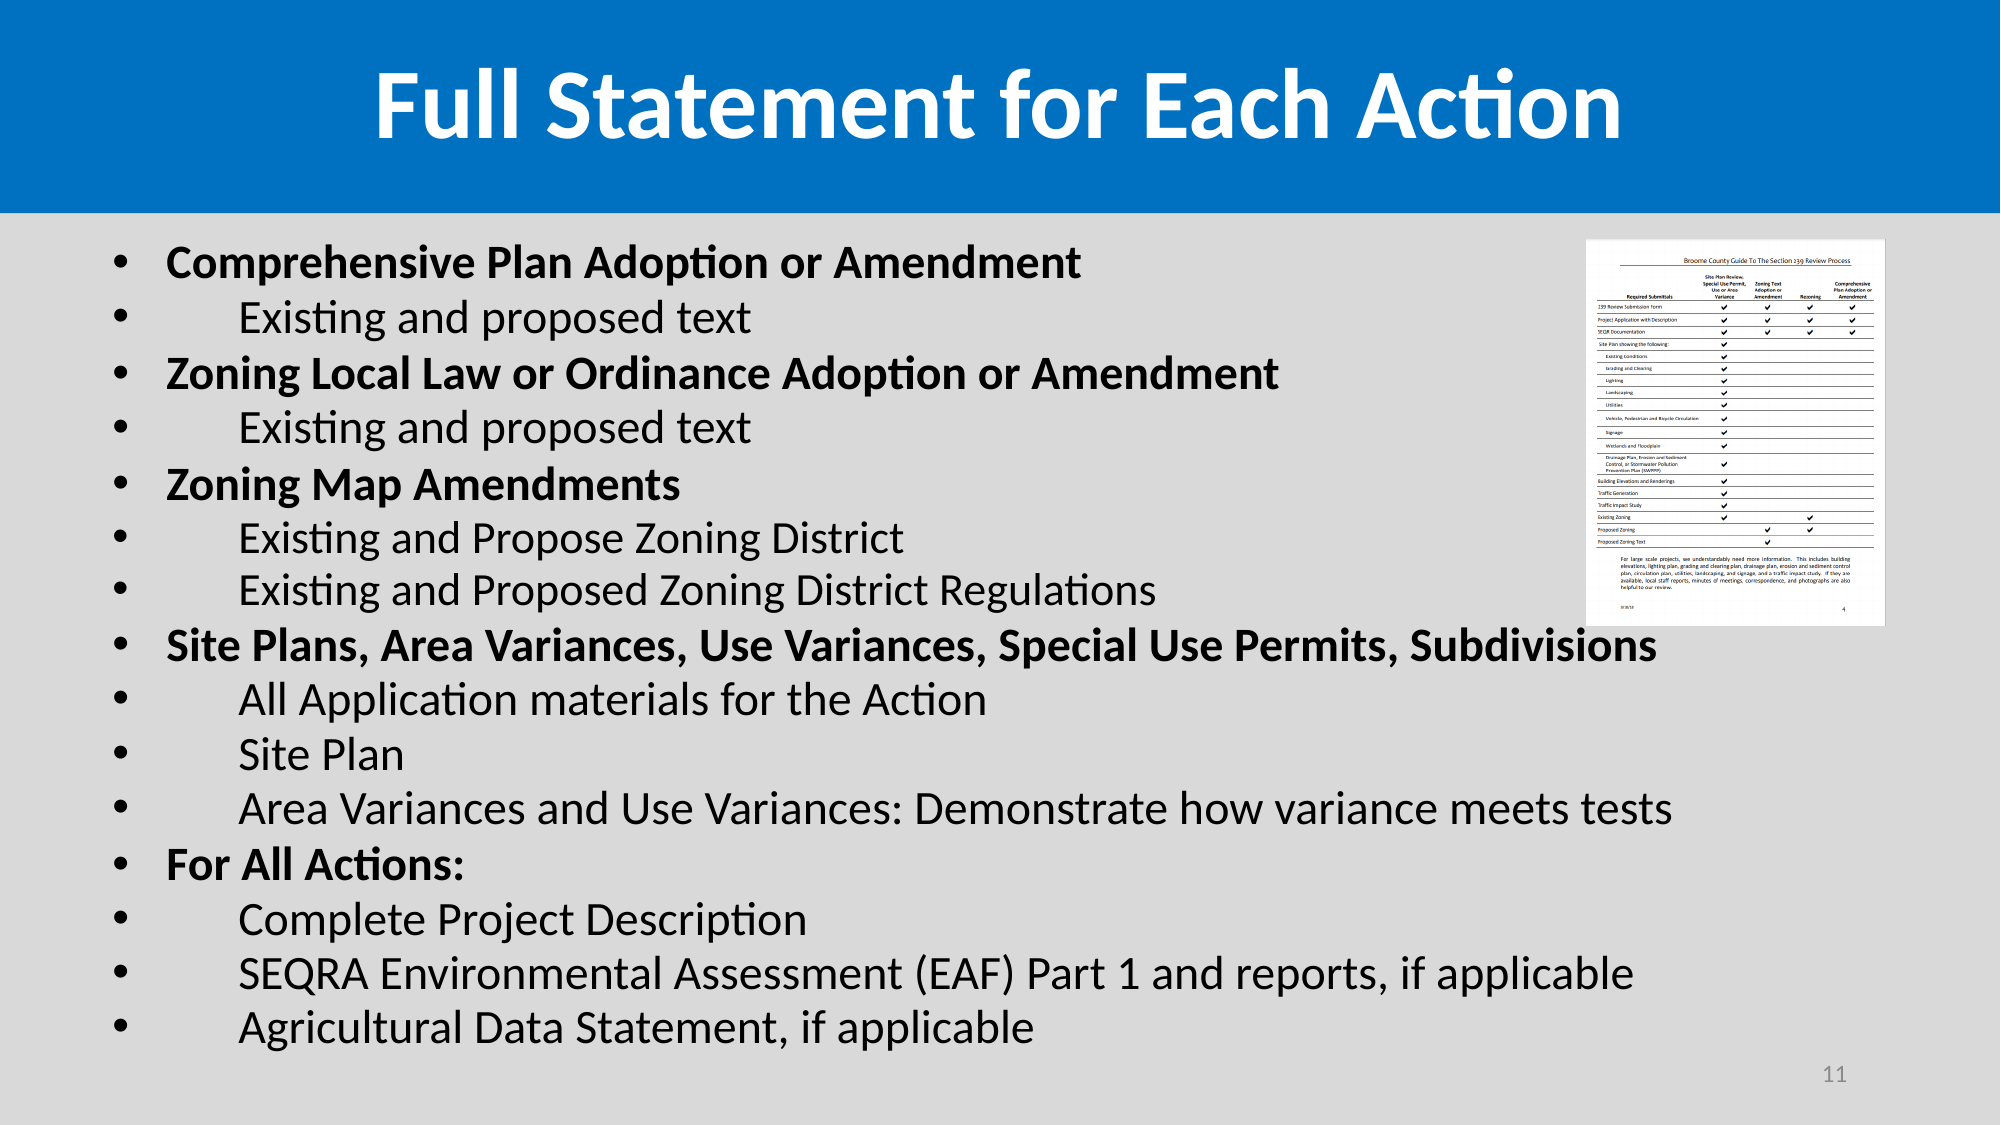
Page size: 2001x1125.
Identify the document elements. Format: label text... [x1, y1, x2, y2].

slide_number 11 [1412, 1042, 1863, 1103]
subtitle Comprehensive Plan Adoption or Amendment Existing and proposed text Zoning Local Law or Ordinance Adoption or Amendment Existing and proposed text Zoning Map Amendments Existing and Propose Zoning District Existing and Proposed Zoning District Regulations Site Plans, Area Variances, Use Variances, Special Use Permits, Subdivisions All Application materials for the Action Site Plan Area Variances and Use Variances: Demonstrate how variance meets tests For All Actions: Complete Project Description SEQRA Environmental Assessment (EAF) Part 1 and reports, if applicable Agricultural Data Statement, if applicable [97, 213, 1893, 1089]
picture [1586, 239, 1886, 627]
title Full Statement for Each Action [0, 0, 2000, 214]
